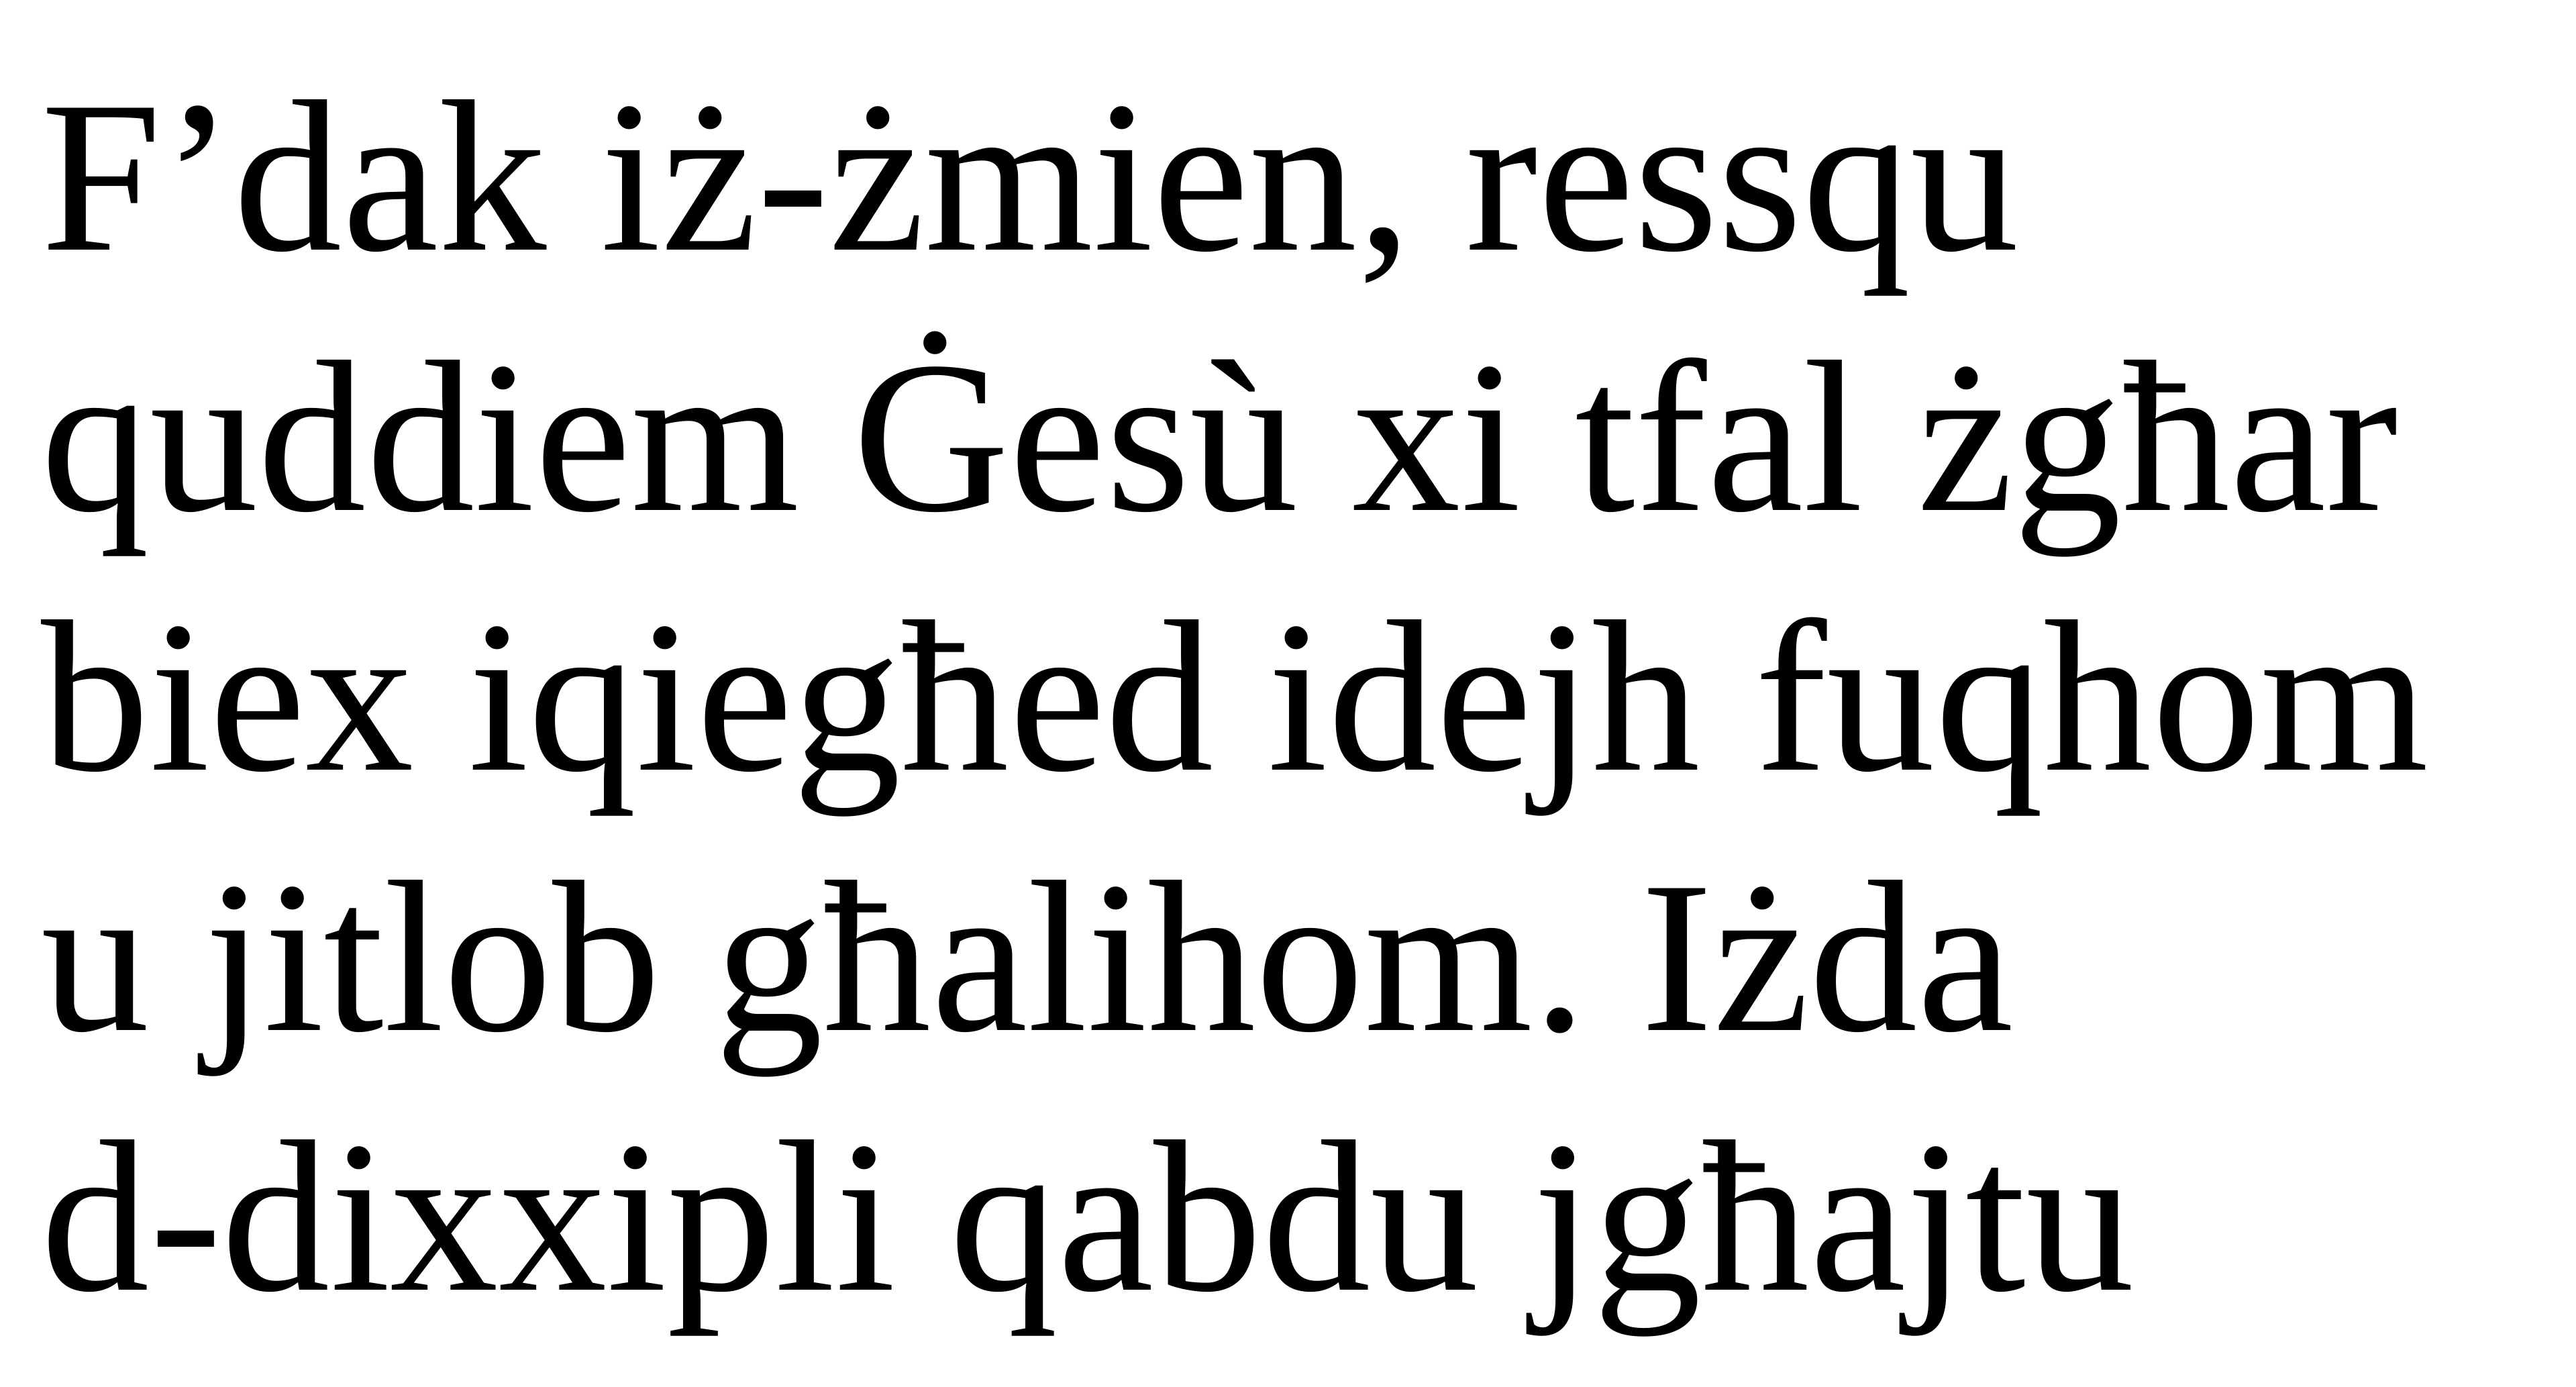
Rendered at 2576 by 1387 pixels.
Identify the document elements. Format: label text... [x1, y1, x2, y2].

text_box F’dak iż-żmien, ressqu quddiem Ġesù xi tfal żgħar biex iqiegħed idejh fuqhom u jitlob għalihom. Iżda d-dixxipli qabdu jgħajtu [41, 34, 2534, 1334]
